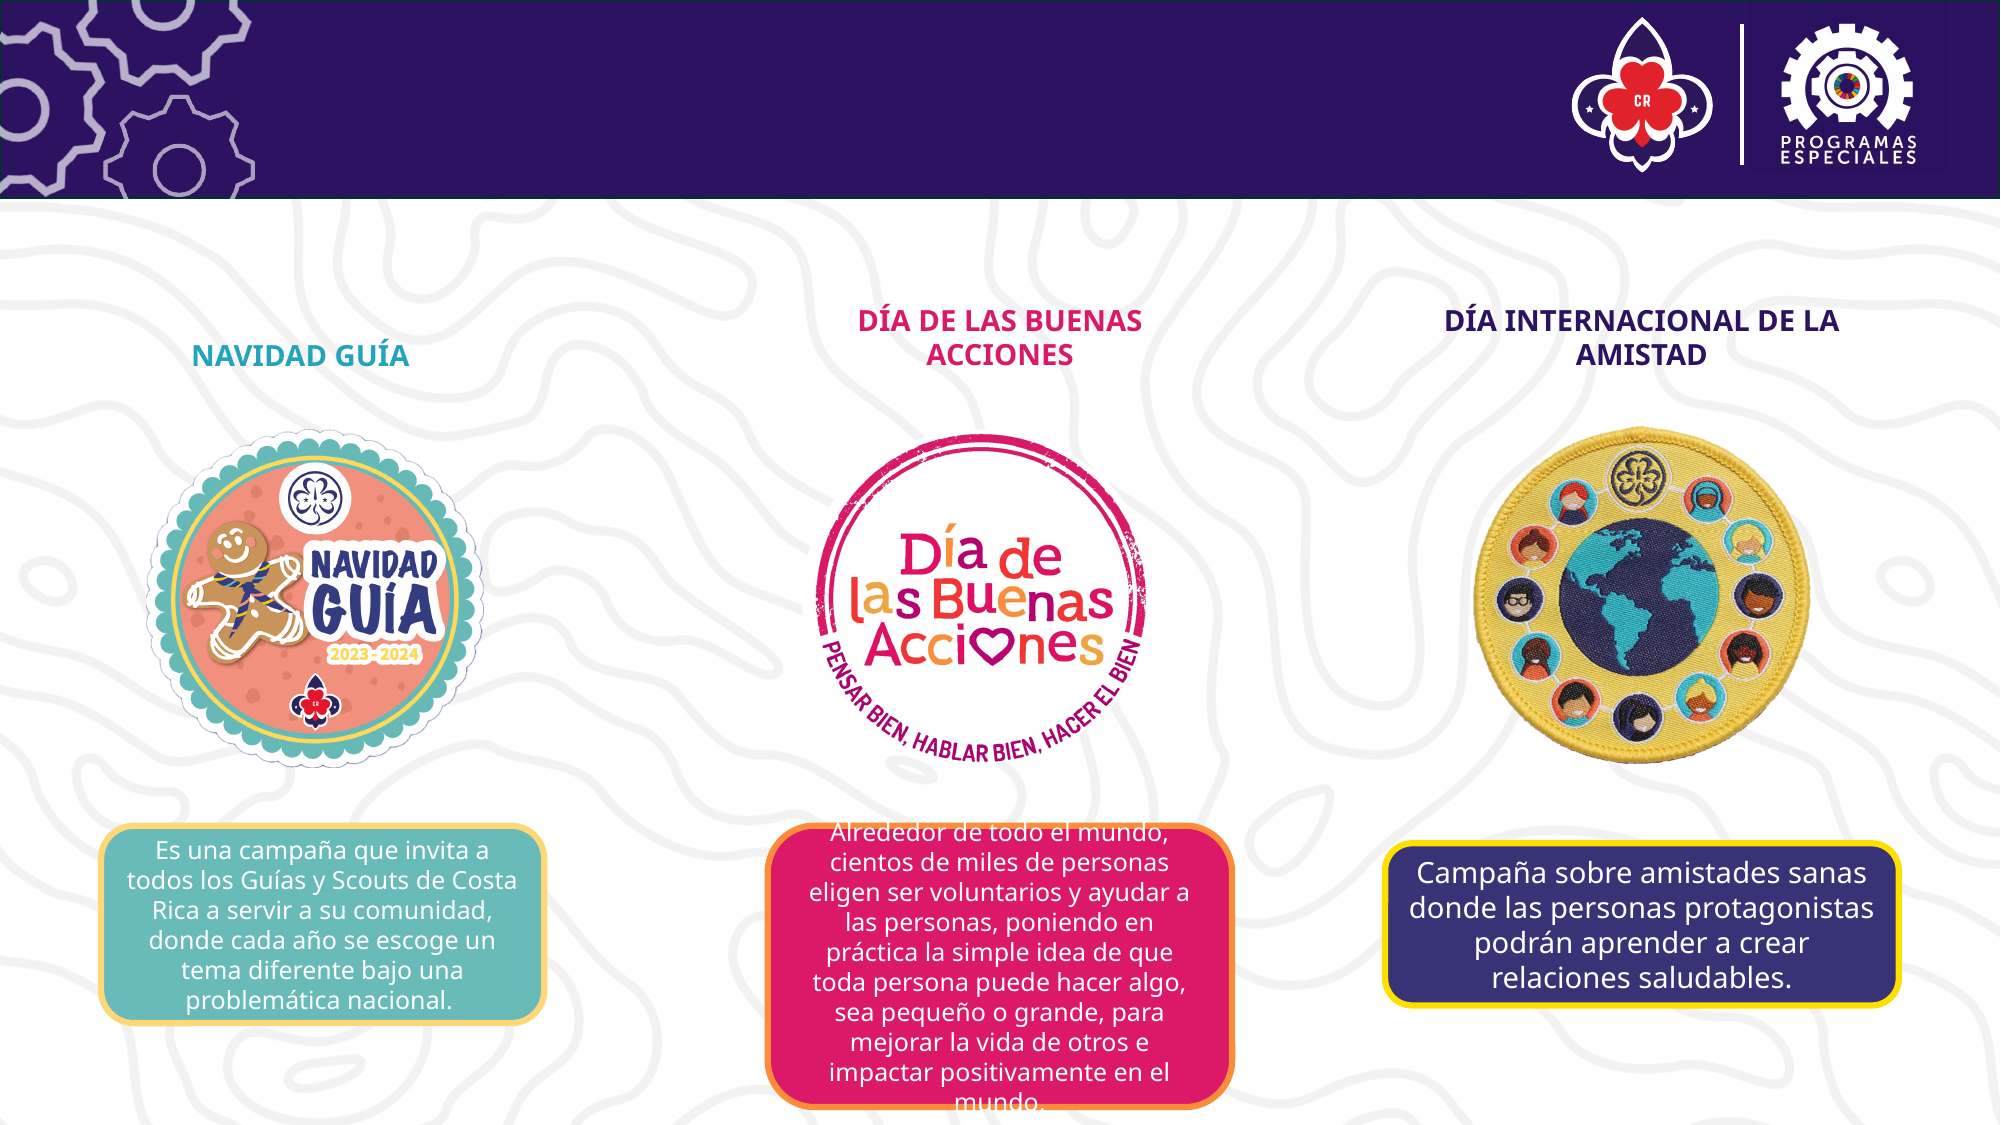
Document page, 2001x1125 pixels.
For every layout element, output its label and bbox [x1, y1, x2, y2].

picture [0, 0, 2000, 1125]
text_box [0, 0, 287, 277]
